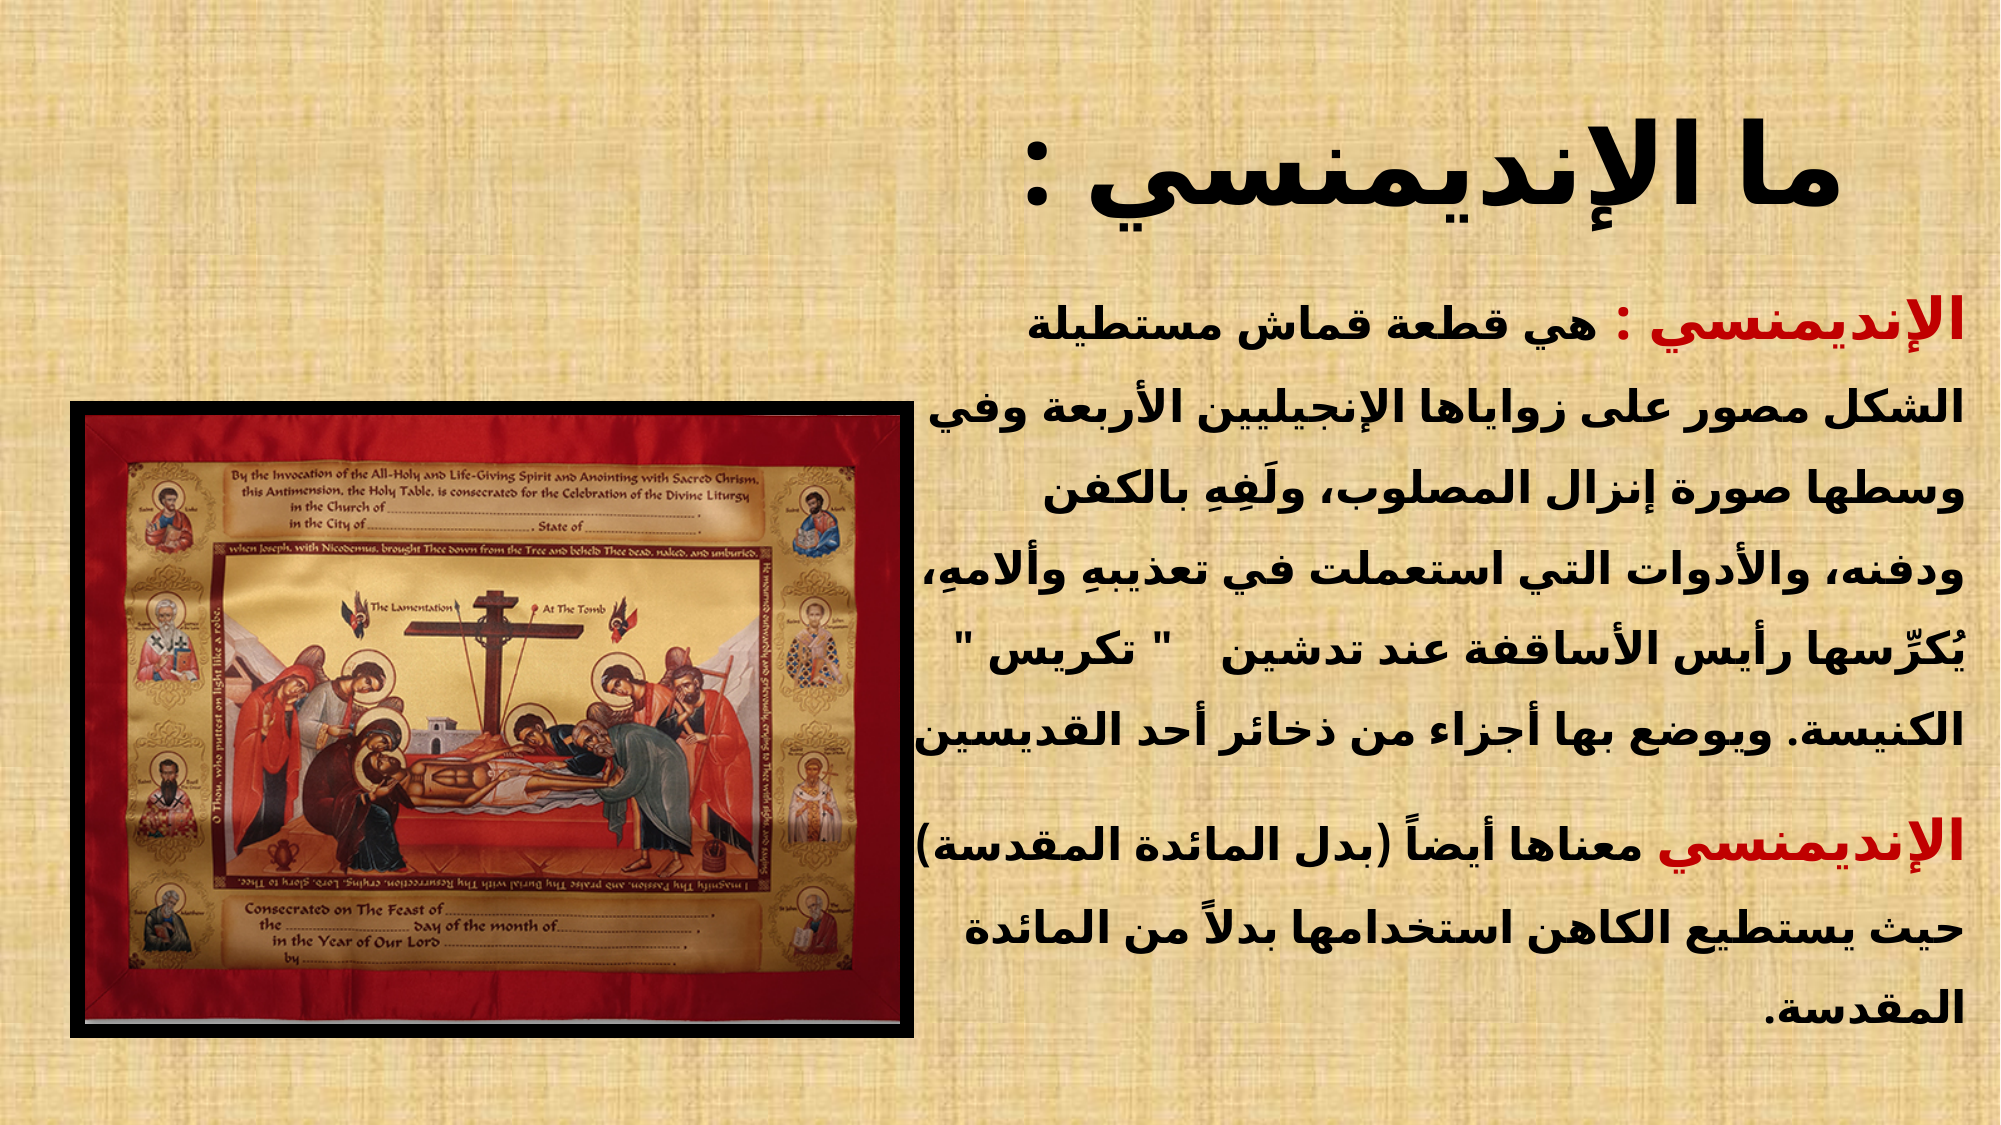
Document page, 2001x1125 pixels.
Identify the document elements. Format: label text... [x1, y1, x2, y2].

picture [0, 0, 2001, 1125]
list الإنديمنسي : هي قطعة قماش مستطيلة الشكل مصور على زواياها الإنجيليين الأربعة وفي وسطها صورة إنزال المصلوب، ولَفِهِ بالكفن ودفنه، والأدوات التي استعملت في تعذيبهِ وألامهِ، يُكرِّسها رأيس الأساقفة عند تدشين " تكريس " الكنيسة. ويوضع بها أجزاء من ذخائر أحد القديسين. الإنديمنسي معناها أيضاً (بدل المائدة المقدسة) حيث يستطيع الكاهن استخدامها بدلاً من المائدة المقدسة. [881, 239, 1983, 1066]
title ما الإنديمنسي : [137, 59, 1863, 278]
